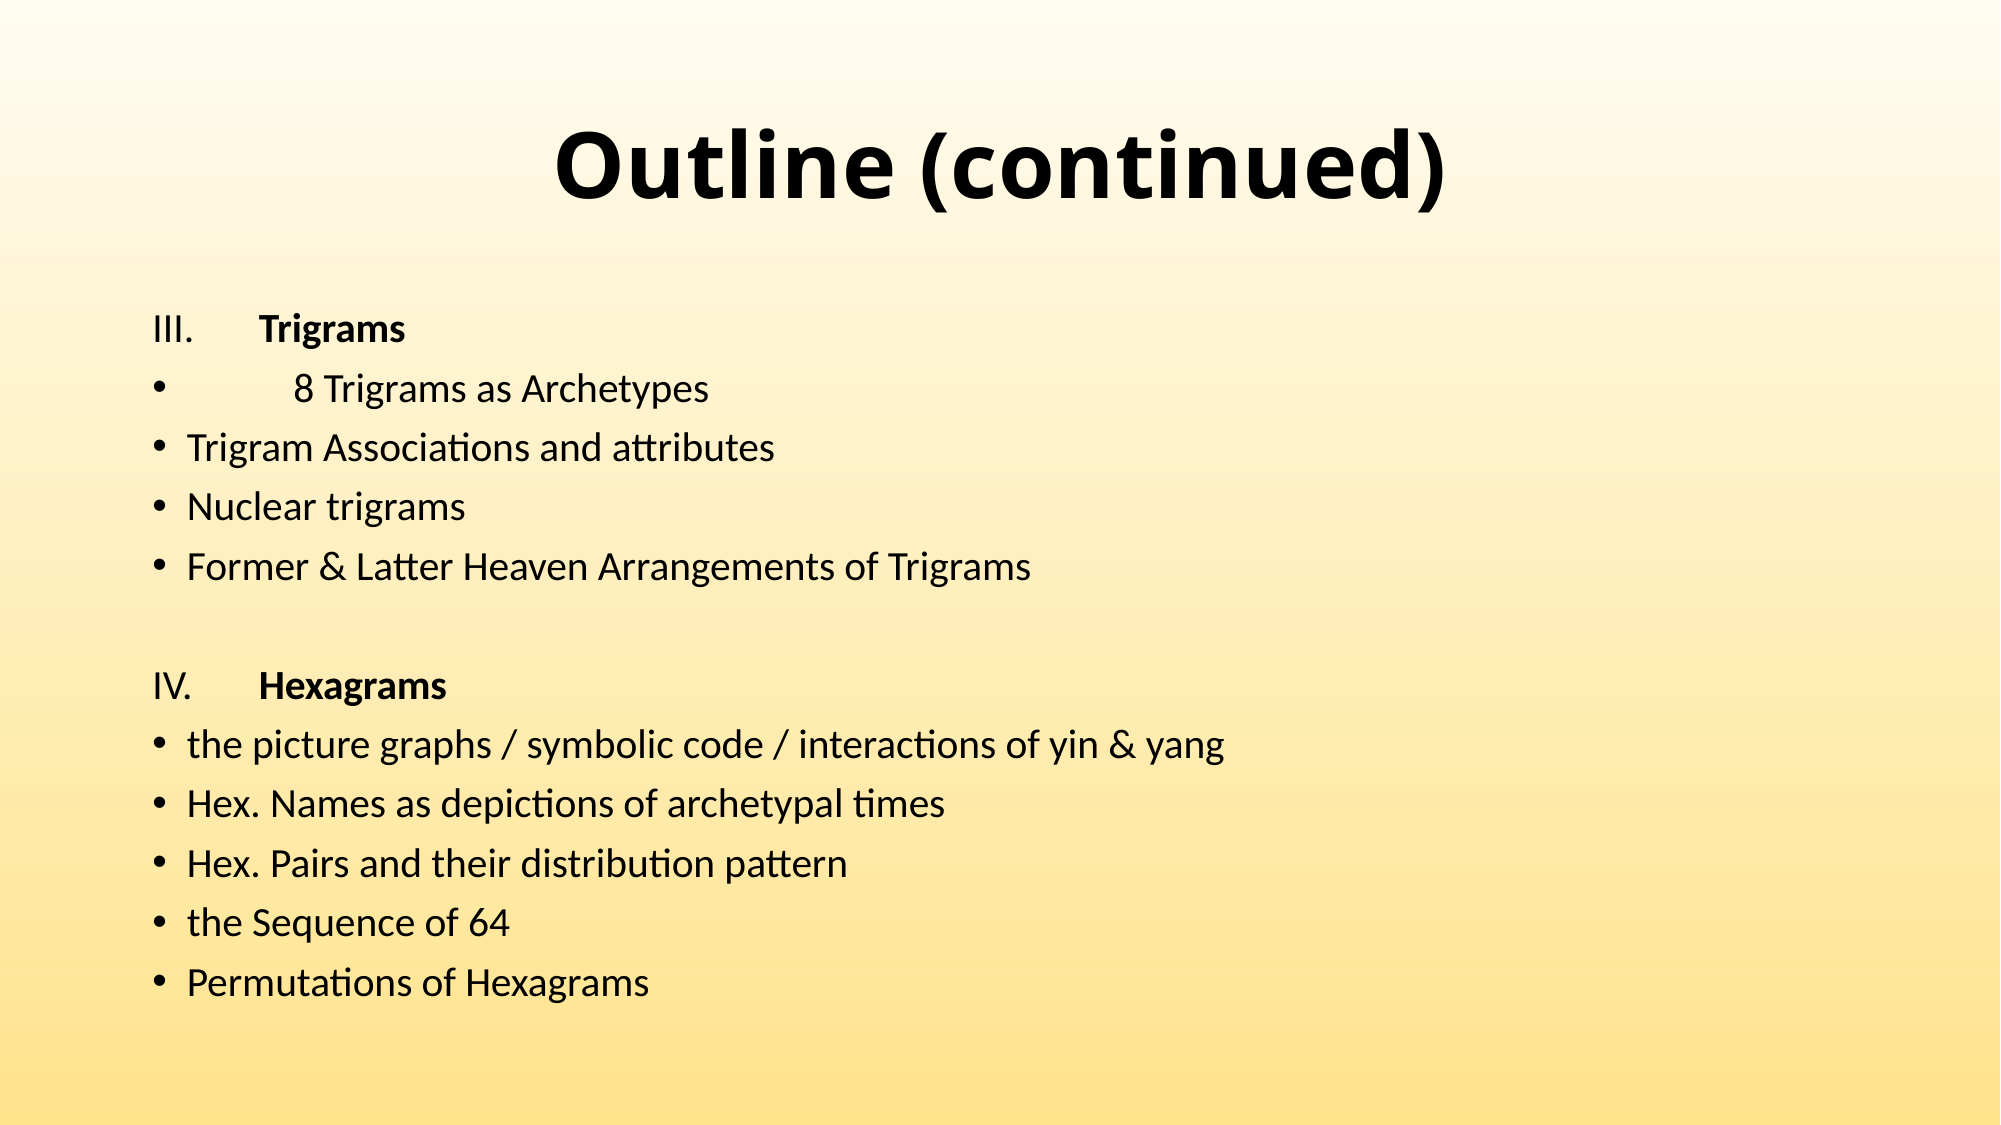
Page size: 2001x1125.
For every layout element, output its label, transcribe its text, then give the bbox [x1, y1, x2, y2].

title Outline (continued) [137, 59, 1863, 278]
list III. Trigrams 8 Trigrams as Archetypes Trigram Associations and attributes Nuclear trigrams Former & Latter Heaven Arrangements of Trigrams IV. Hexagrams the picture graphs / symbolic code / interactions of yin & yang Hex. Names as depictions of archetypal times Hex. Pairs and their distribution pattern the Sequence of 64 Permutations of Hexagrams [137, 299, 1863, 1014]
